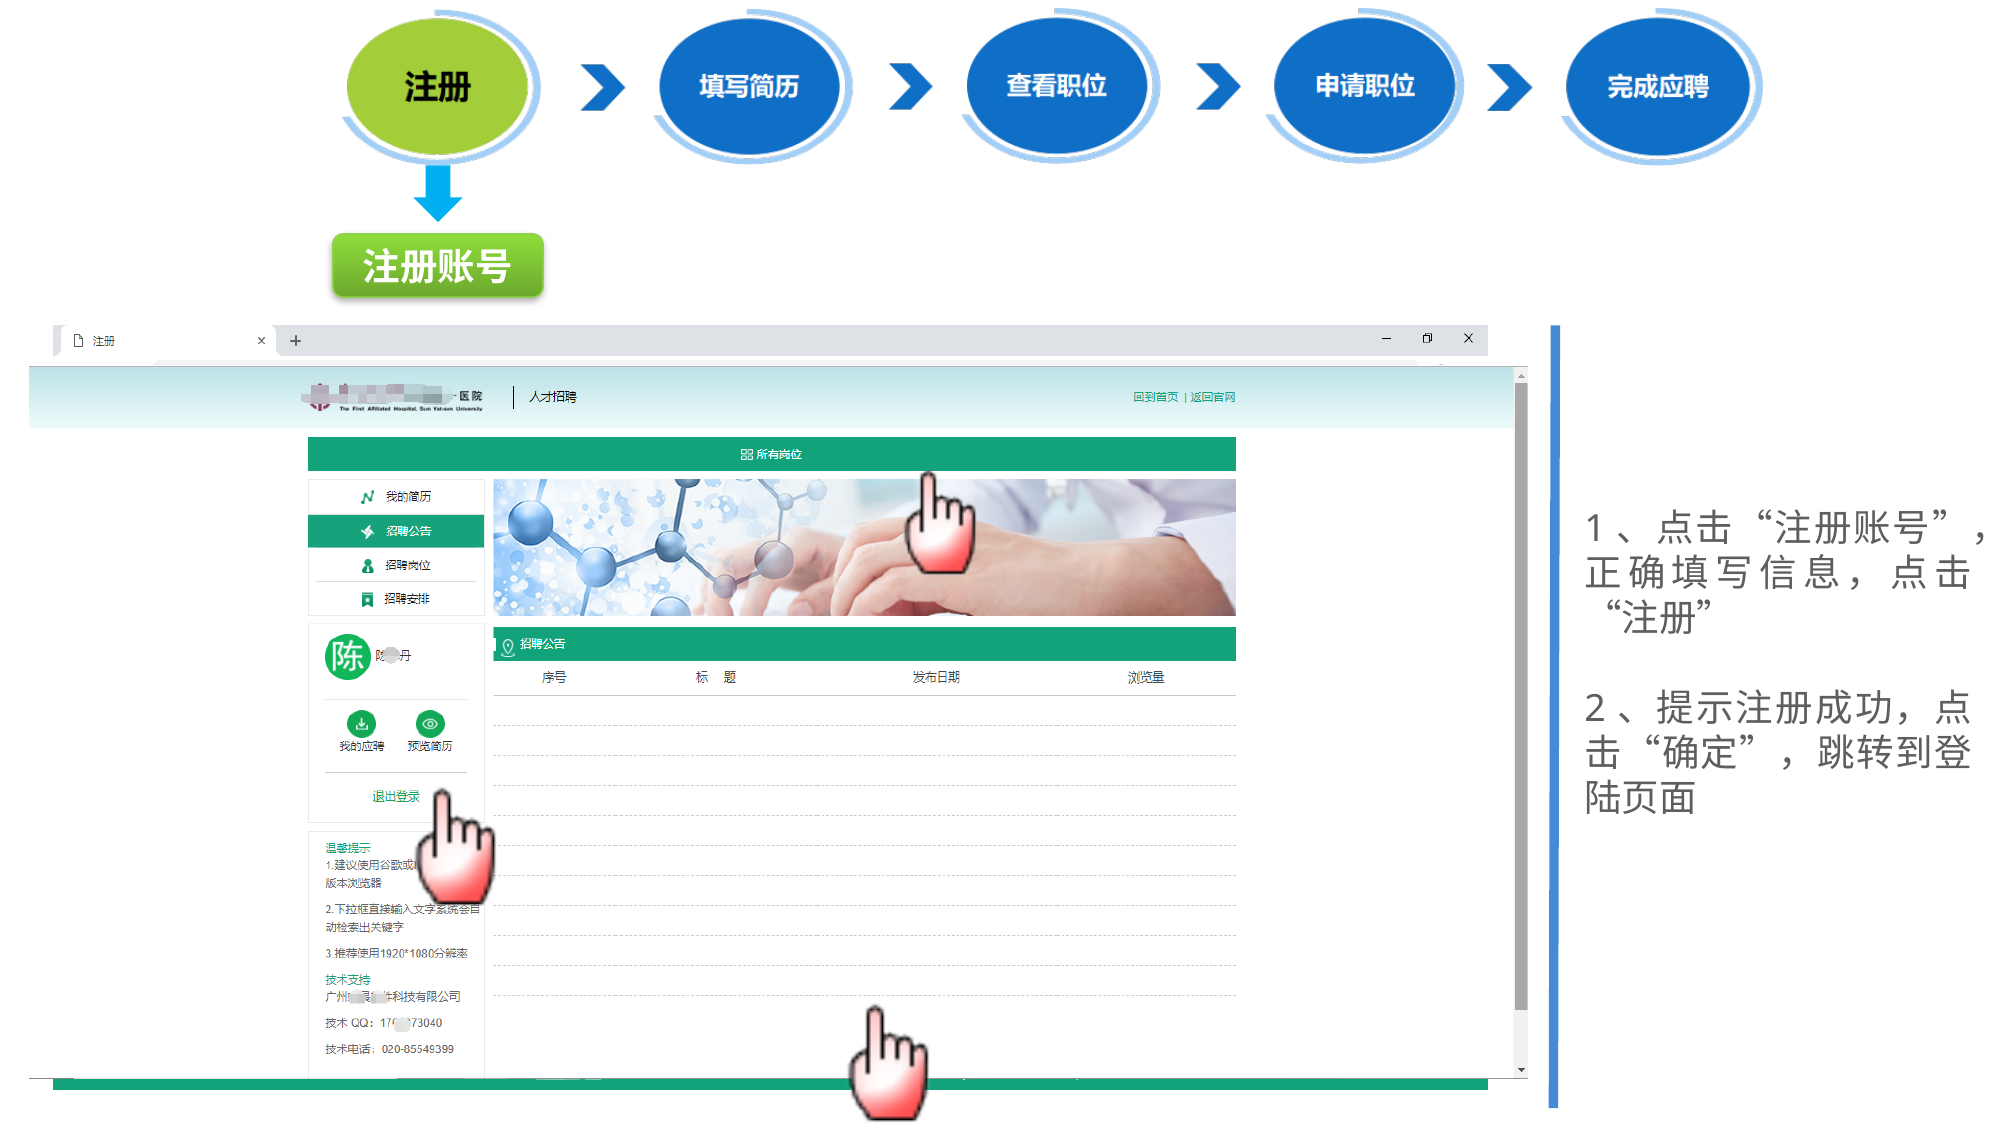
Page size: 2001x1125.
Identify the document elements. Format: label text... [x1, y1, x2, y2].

picture [342, 8, 1465, 166]
text_box 1、点击“注册账号”，正确填写信息，点击“注册” 2、提示注册成功，点击“确定”，跳转到登陆页面 [1569, 496, 1987, 917]
picture [29, 325, 1528, 1125]
text_box 注册账号 [332, 233, 544, 298]
text_box [410, 166, 466, 224]
picture [1487, 8, 1763, 166]
